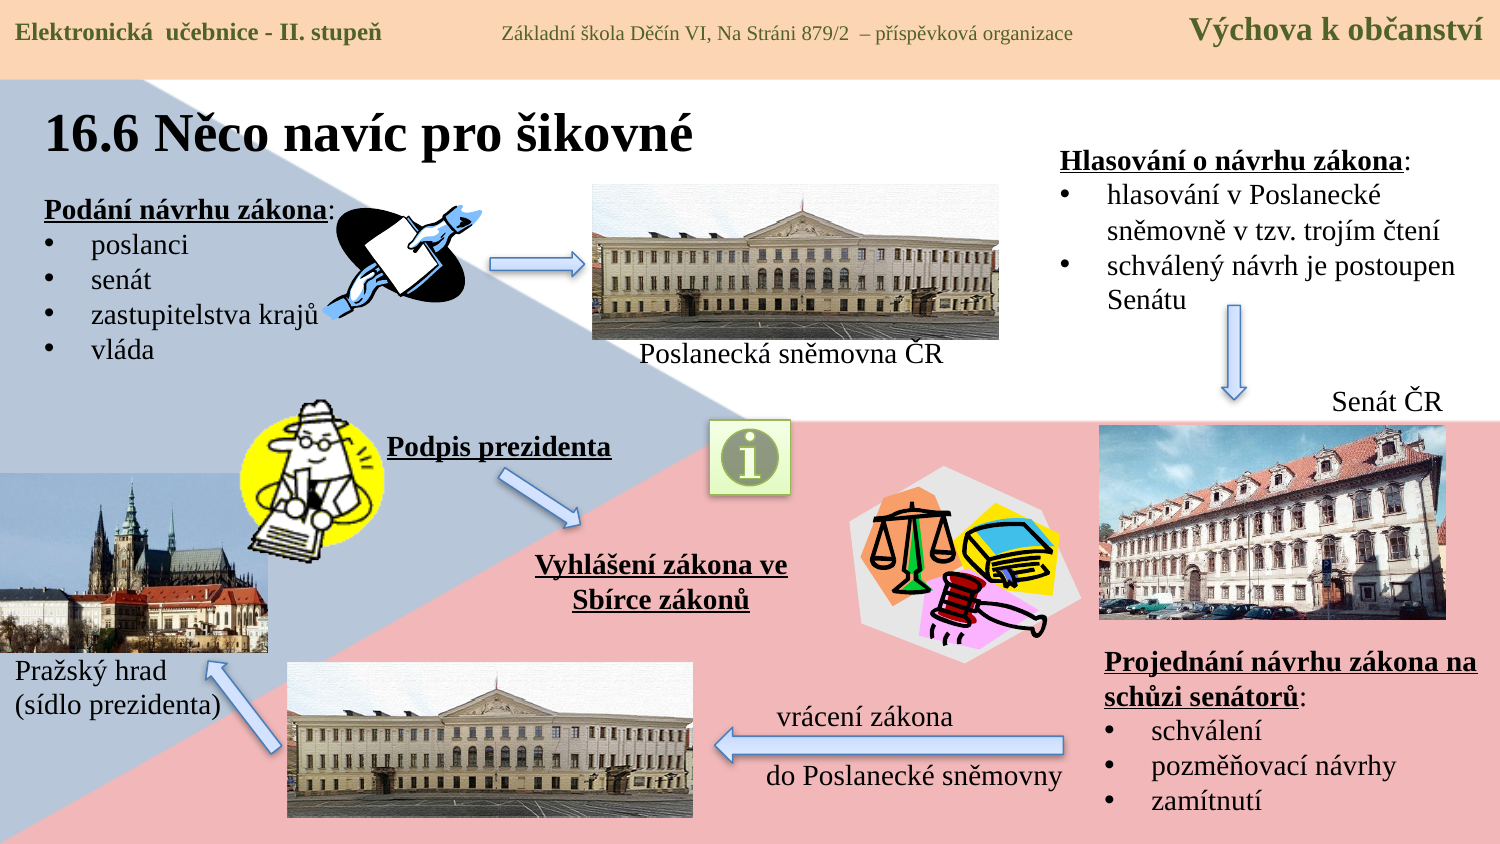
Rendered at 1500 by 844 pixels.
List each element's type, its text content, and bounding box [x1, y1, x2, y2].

text_box [497, 467, 582, 529]
text_box vrácení zákona [761, 689, 976, 740]
text_box Podání návrhu zákona: poslanci senát zastupitelstva krajů vláda [29, 183, 372, 373]
picture [849, 464, 1085, 667]
text_box Projednání návrhu zákona na schůzi senátorů: schválení pozměňovací návrhy zamítnutí [1089, 634, 1500, 824]
picture [286, 662, 694, 818]
picture [312, 202, 491, 322]
text_box Pražský hrad (sídlo prezidenta) [0, 643, 307, 729]
picture [0, 396, 389, 653]
text_box [714, 726, 1065, 765]
text_box do Poslanecké sněmovny [751, 749, 1097, 799]
text_box Vyhlášení zákona ve Sbírce zákonů [490, 537, 833, 623]
text_box Poslanecká sněmovna ČR [624, 348, 967, 378]
text_box [1221, 304, 1248, 401]
text_box Elektronická učebnice - II. stupeň Základní škola Děčín VI, Na Stráni 879/2 – příspěvková organizace Výchova k občanství [0, 0, 1500, 80]
text_box Hlasování o návrhu zákona: hlasování v Poslanecké sněmovně v tzv. trojím čtení schválený návrh je postoupen Senátu [1045, 133, 1500, 324]
text_box [709, 419, 791, 496]
text_box Senát ČR [1316, 374, 1477, 425]
text_box [250, 729, 281, 755]
text_box [496, 251, 586, 278]
picture [592, 184, 999, 340]
picture [1099, 424, 1446, 620]
text_box Podpis prezidenta [393, 419, 706, 470]
text_box 16.6 Něco navíc pro šikovné [29, 80, 715, 179]
